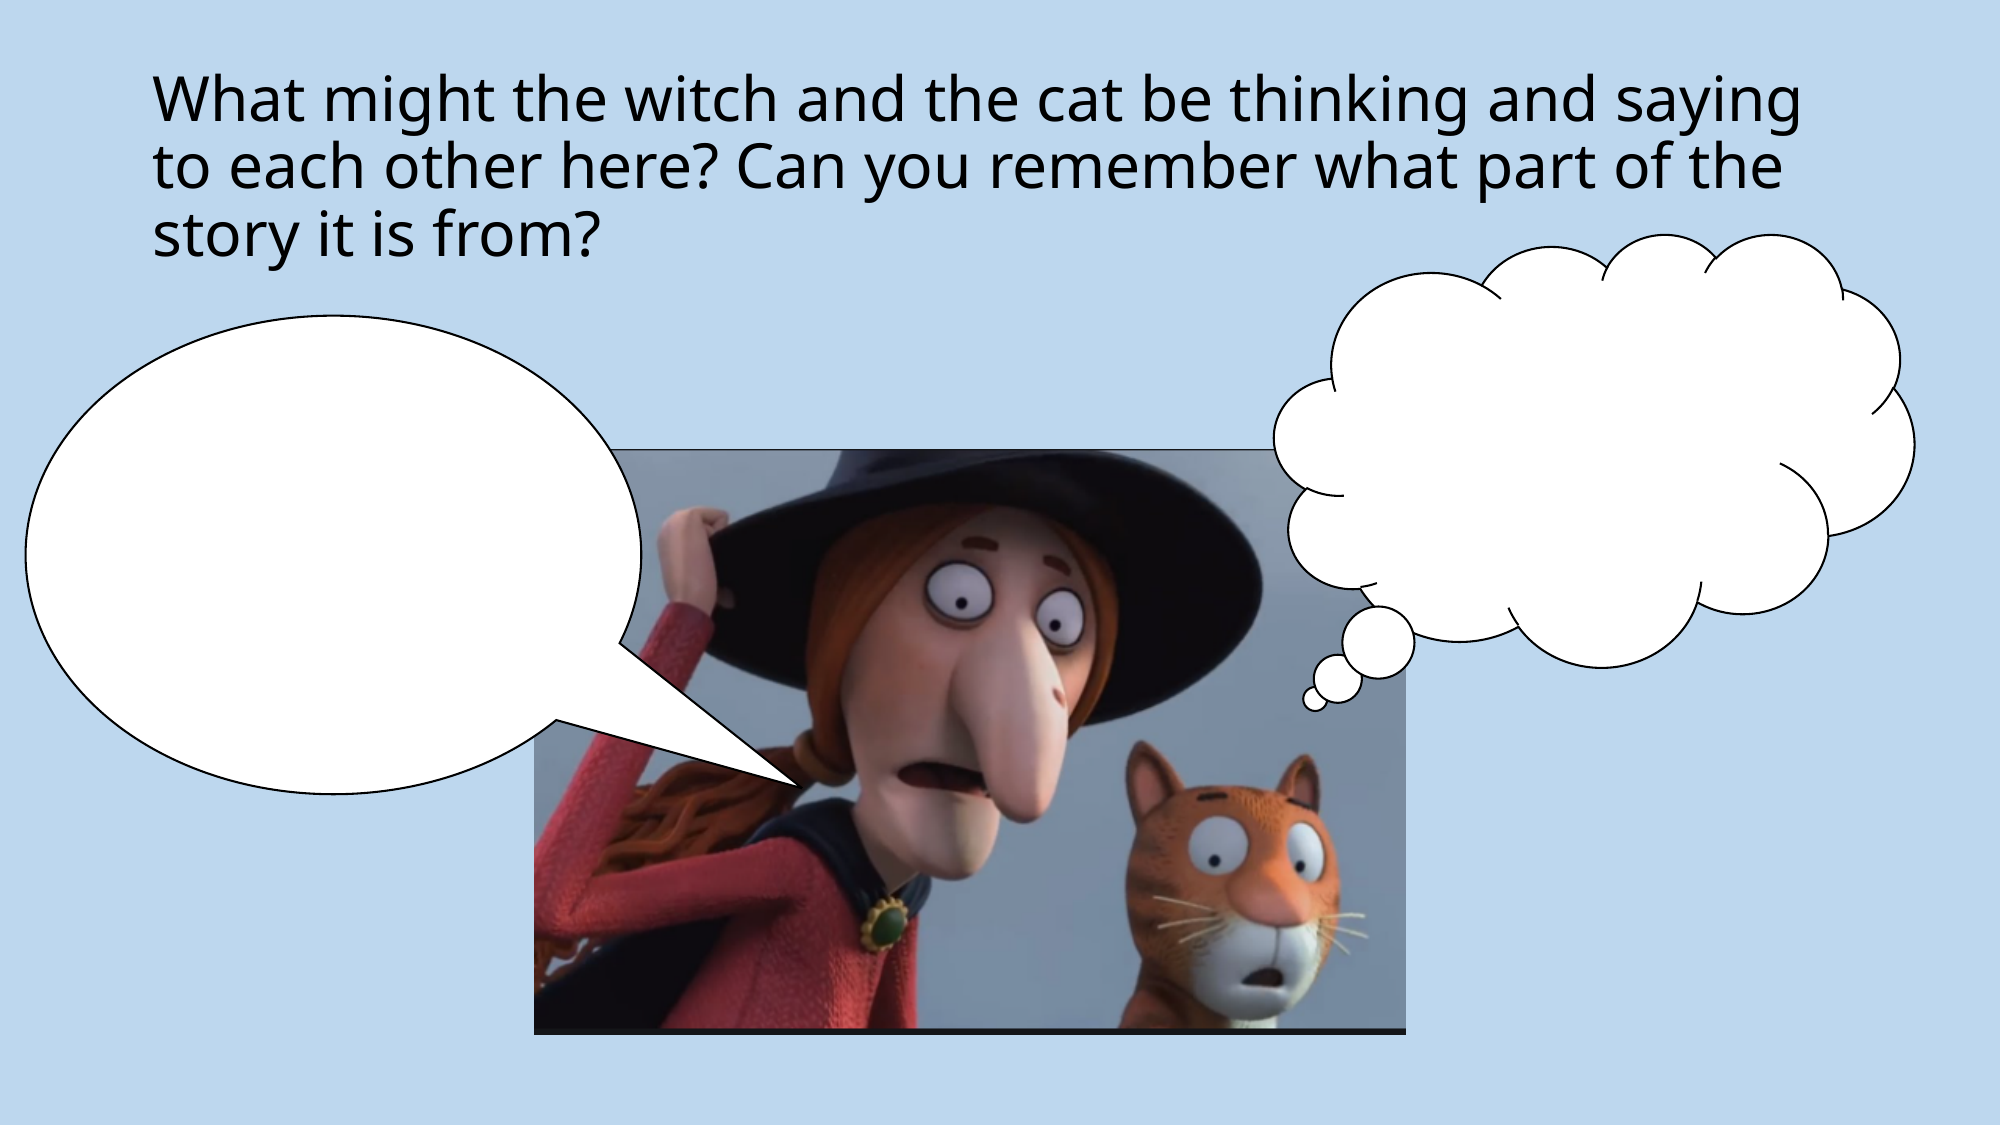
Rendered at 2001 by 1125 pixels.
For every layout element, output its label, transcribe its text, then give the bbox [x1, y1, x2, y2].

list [533, 449, 1406, 1035]
text_box [24, 314, 611, 796]
title What might the witch and the cat be thinking and saying to each other here? Can you remember what part of the story it is from? [137, 59, 1863, 278]
text_box [1272, 233, 1916, 669]
